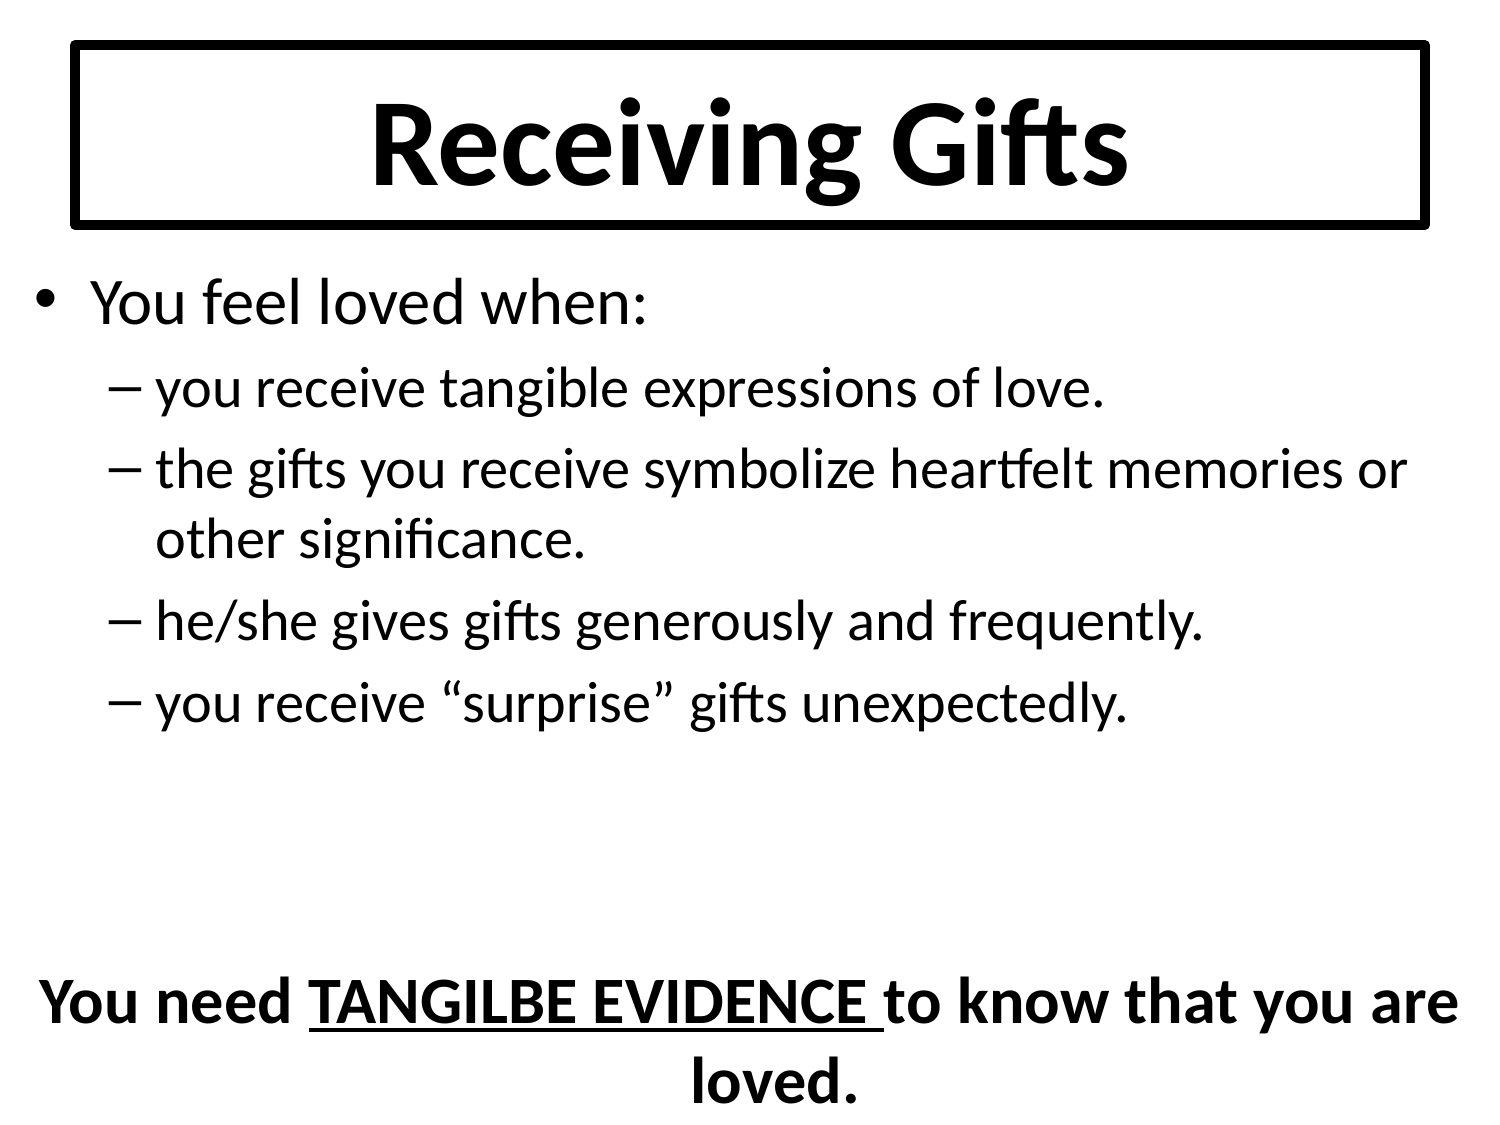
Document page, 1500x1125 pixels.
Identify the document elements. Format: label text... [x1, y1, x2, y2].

title Receiving Gifts [75, 45, 1425, 225]
list You feel loved when: you receive tangible expressions of love. the gifts you receive symbolize heartfelt memories or other significance. he/she gives gifts generously and frequently. you receive “surprise” gifts unexpectedly. [18, 249, 1482, 788]
text_box You need TANGILBE EVIDENCE to know that you are loved. [18, 950, 1482, 1125]
